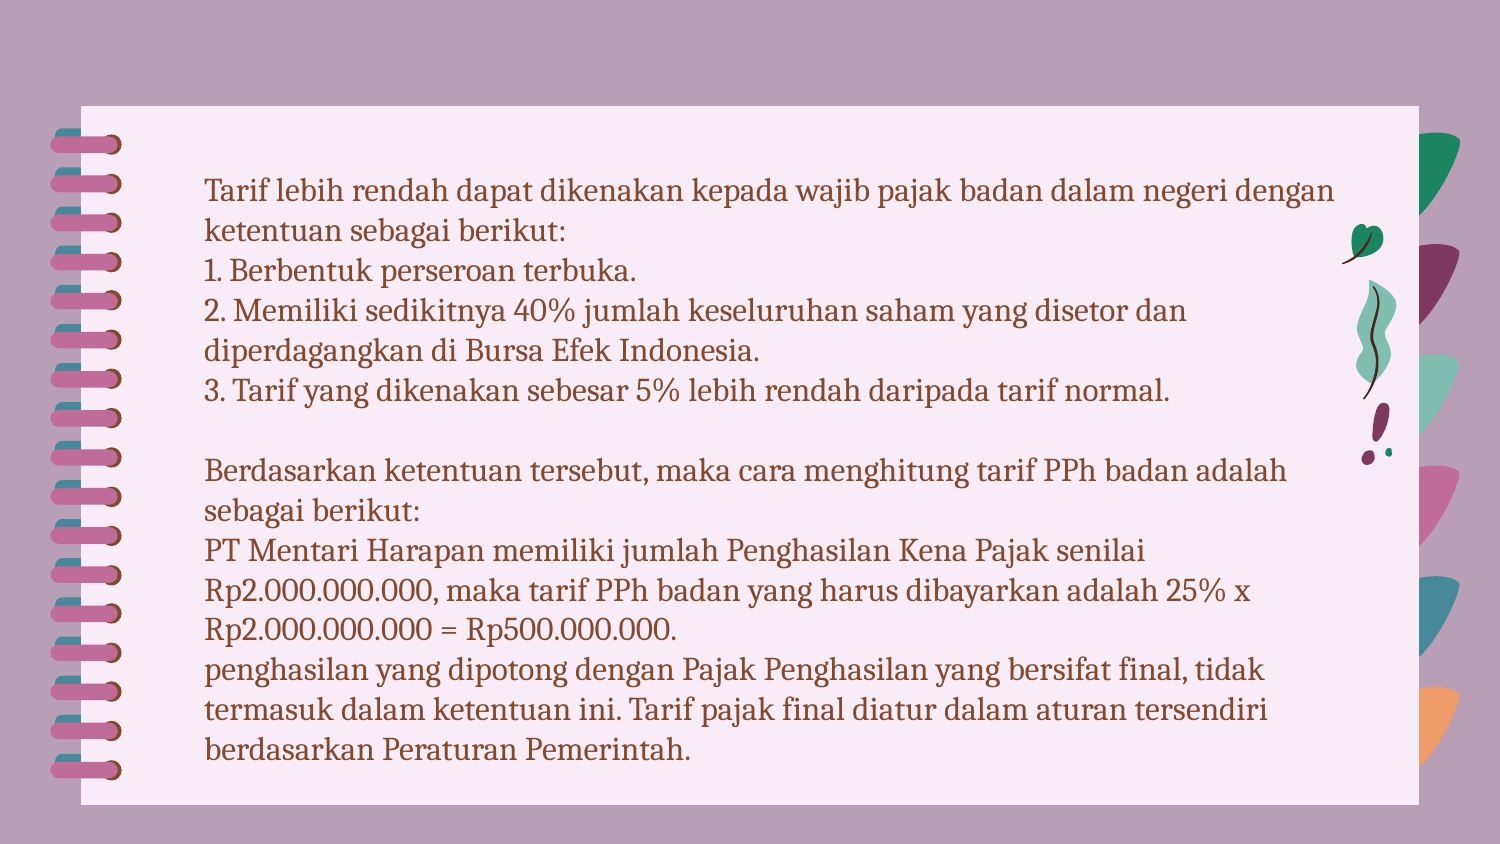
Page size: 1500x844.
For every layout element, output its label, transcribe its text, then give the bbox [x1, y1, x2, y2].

list Tarif lebih rendah dapat dikenakan kepada wajib pajak badan dalam negeri dengan ketentuan sebagai berikut: 1. Berbentuk perseroan terbuka. 2. Memiliki sedikitnya 40% jumlah keseluruhan saham yang disetor dan diperdagangkan di Bursa Efek Indonesia. 3. Tarif yang dikenakan sebesar 5% lebih rendah daripada tarif normal. Berdasarkan ketentuan tersebut, maka cara menghitung tarif PPh badan adalah sebagai berikut: PT Mentari Harapan memiliki jumlah Penghasilan Kena Pajak senilai Rp2.000.000.000, maka tarif PPh badan yang harus dibayarkan adalah 25% x Rp2.000.000.000 = Rp500.000.000. penghasilan yang dipotong dengan Pajak Penghasilan yang bersifat final, tidak termasuk dalam ketentuan ini. Tarif pajak final diatur dalam aturan tersendiri berdasarkan Peraturan Pemerintah. [164, 153, 1372, 769]
